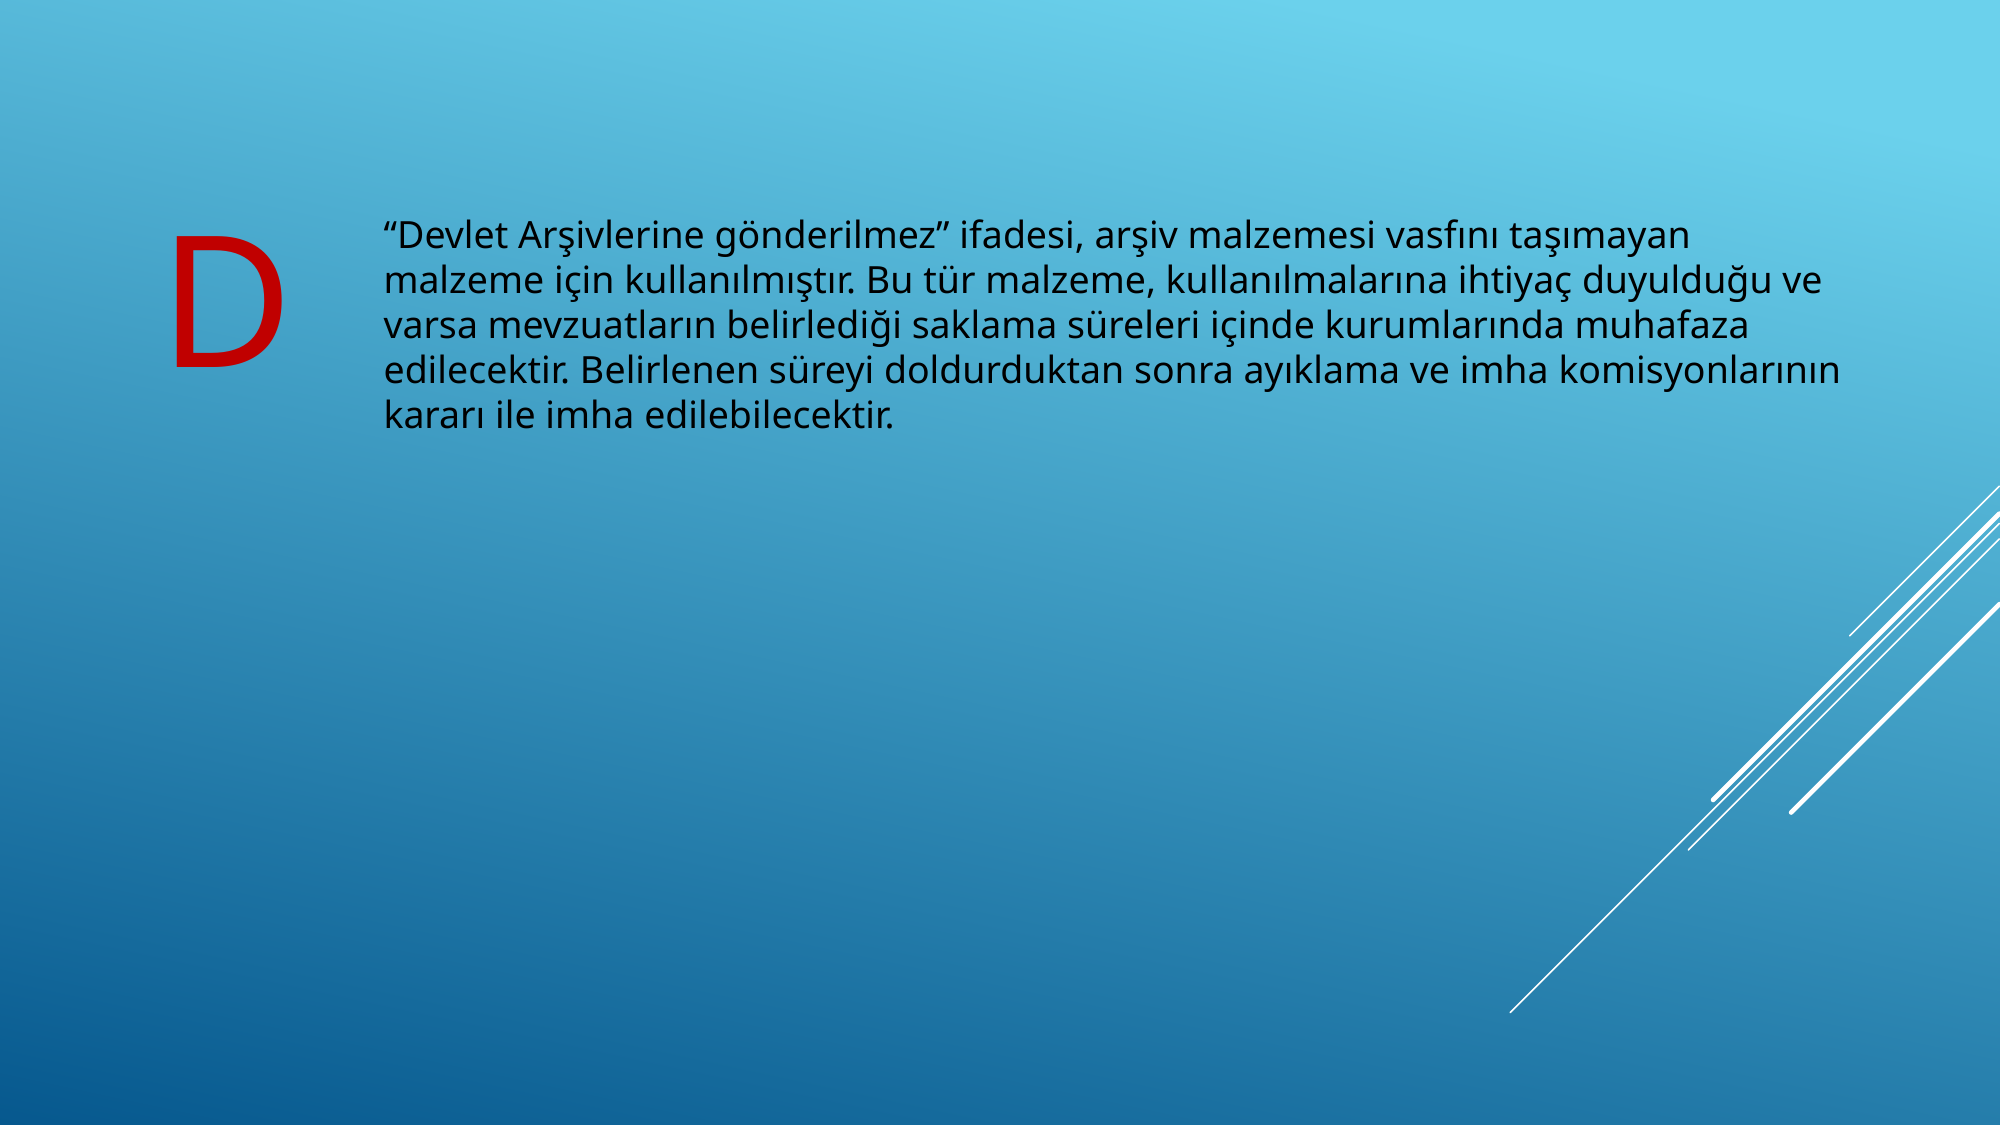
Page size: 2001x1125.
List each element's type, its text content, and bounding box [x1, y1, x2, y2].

text_box “Devlet Arşivlerine gönderilmez” ifadesi, arşiv malzemesi vasfını taşımayan malzeme için kullanılmıştır. Bu tür malzeme, kullanılmalarına ihtiyaç duyulduğu ve varsa mevzuatların belirlediği saklama süreleri içinde kurumlarında muhafaza edilecektir. Belirlenen süreyi doldurduktan sonra ayıklama ve imha komisyonlarının kararı ile imha edilebilecektir. [368, 203, 1876, 444]
text_box D [145, 176, 309, 412]
